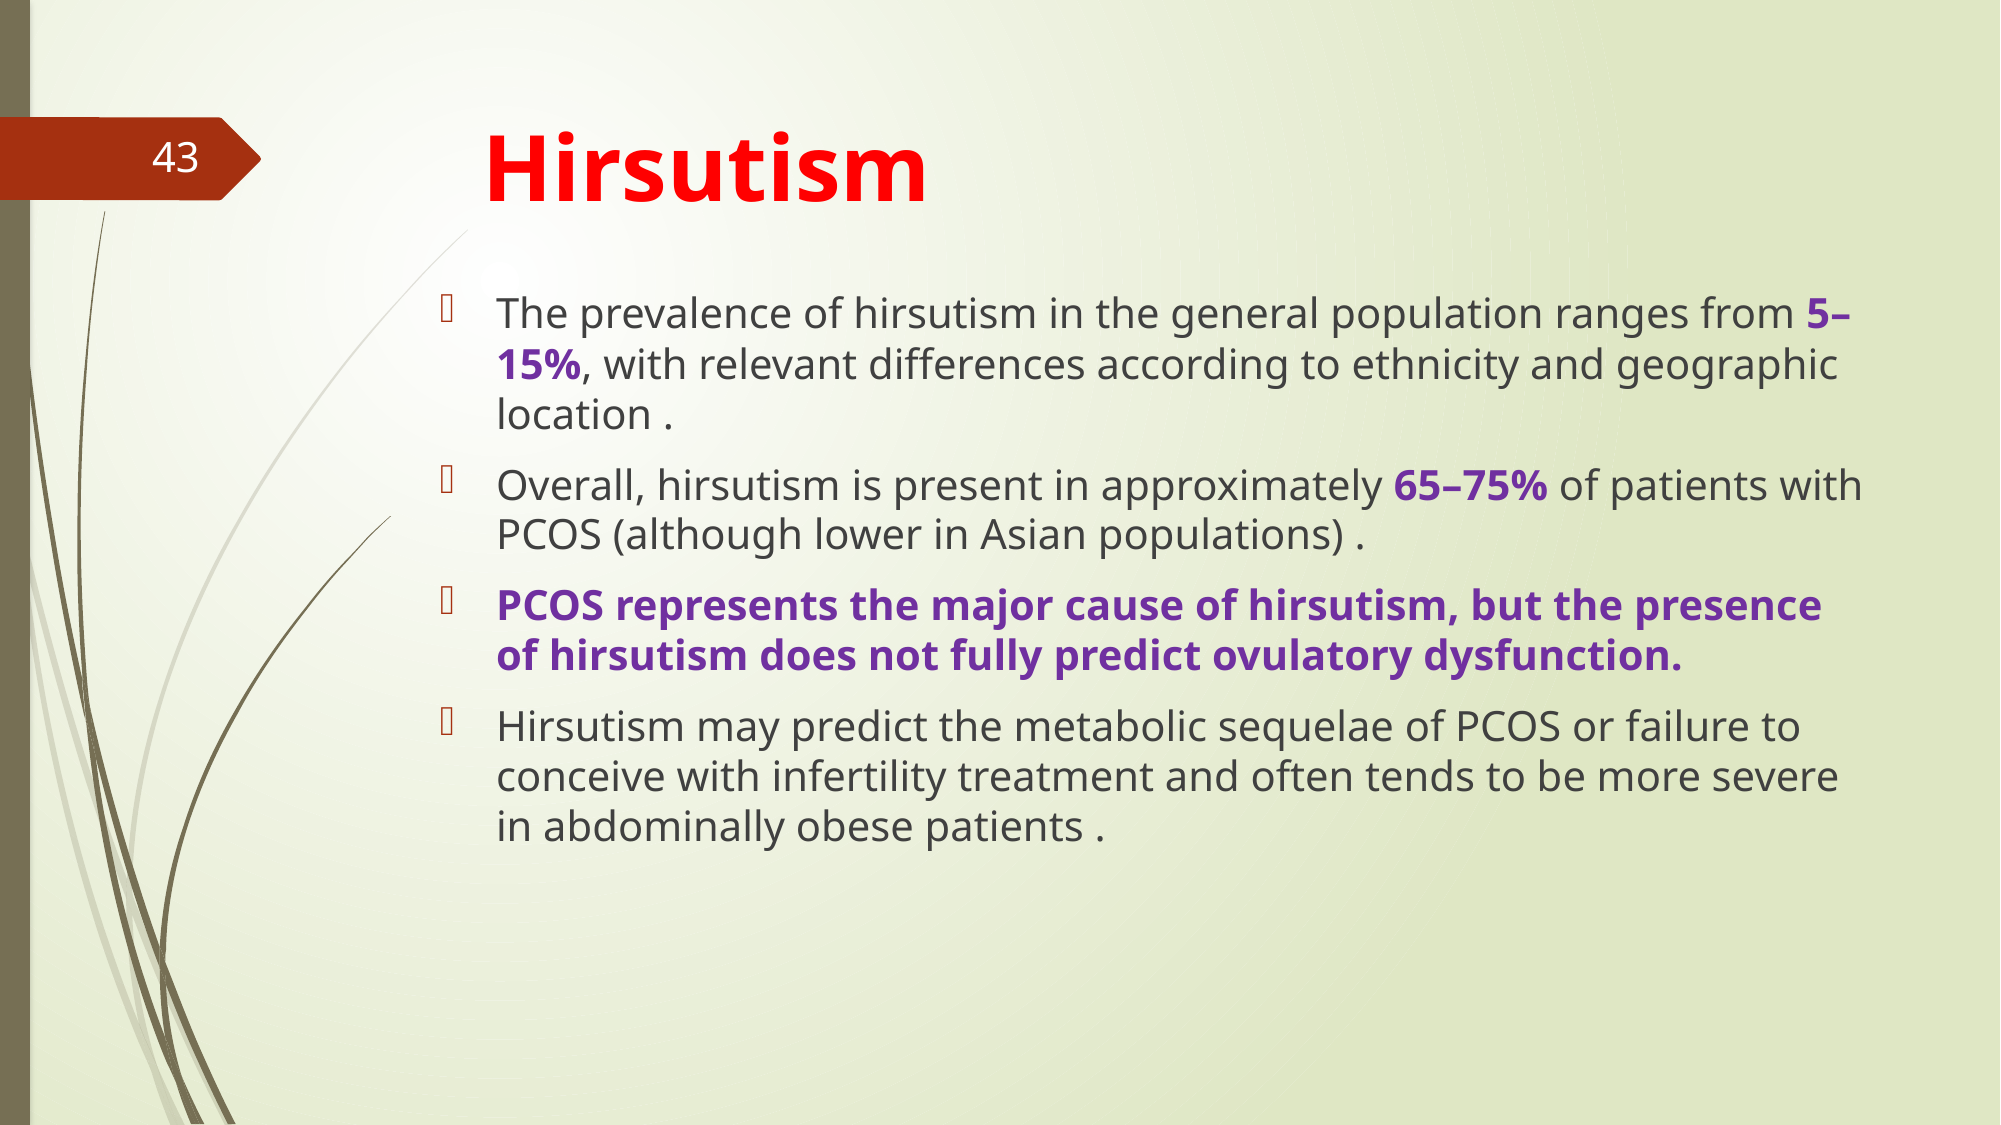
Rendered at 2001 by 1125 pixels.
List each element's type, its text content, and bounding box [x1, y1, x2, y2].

list The prevalence of hirsutism in the general population ranges from 5–15%, with relevant differences according to ethnicity and geographic location . Overall, hirsutism is present in approximately 65–75% of patients with PCOS (although lower in Asian populations) . PCOS represents the major cause of hirsutism, but the presence of hirsutism does not fully predict ovulatory dysfunction. Hirsutism may predict the metabolic sequelae of PCOS or failure to conceive with infertility treatment and often tends to be more severe in abdominally obese patients . [424, 279, 1888, 970]
title Hirsutism [443, 102, 1888, 242]
slide_number 43 [87, 129, 216, 190]
